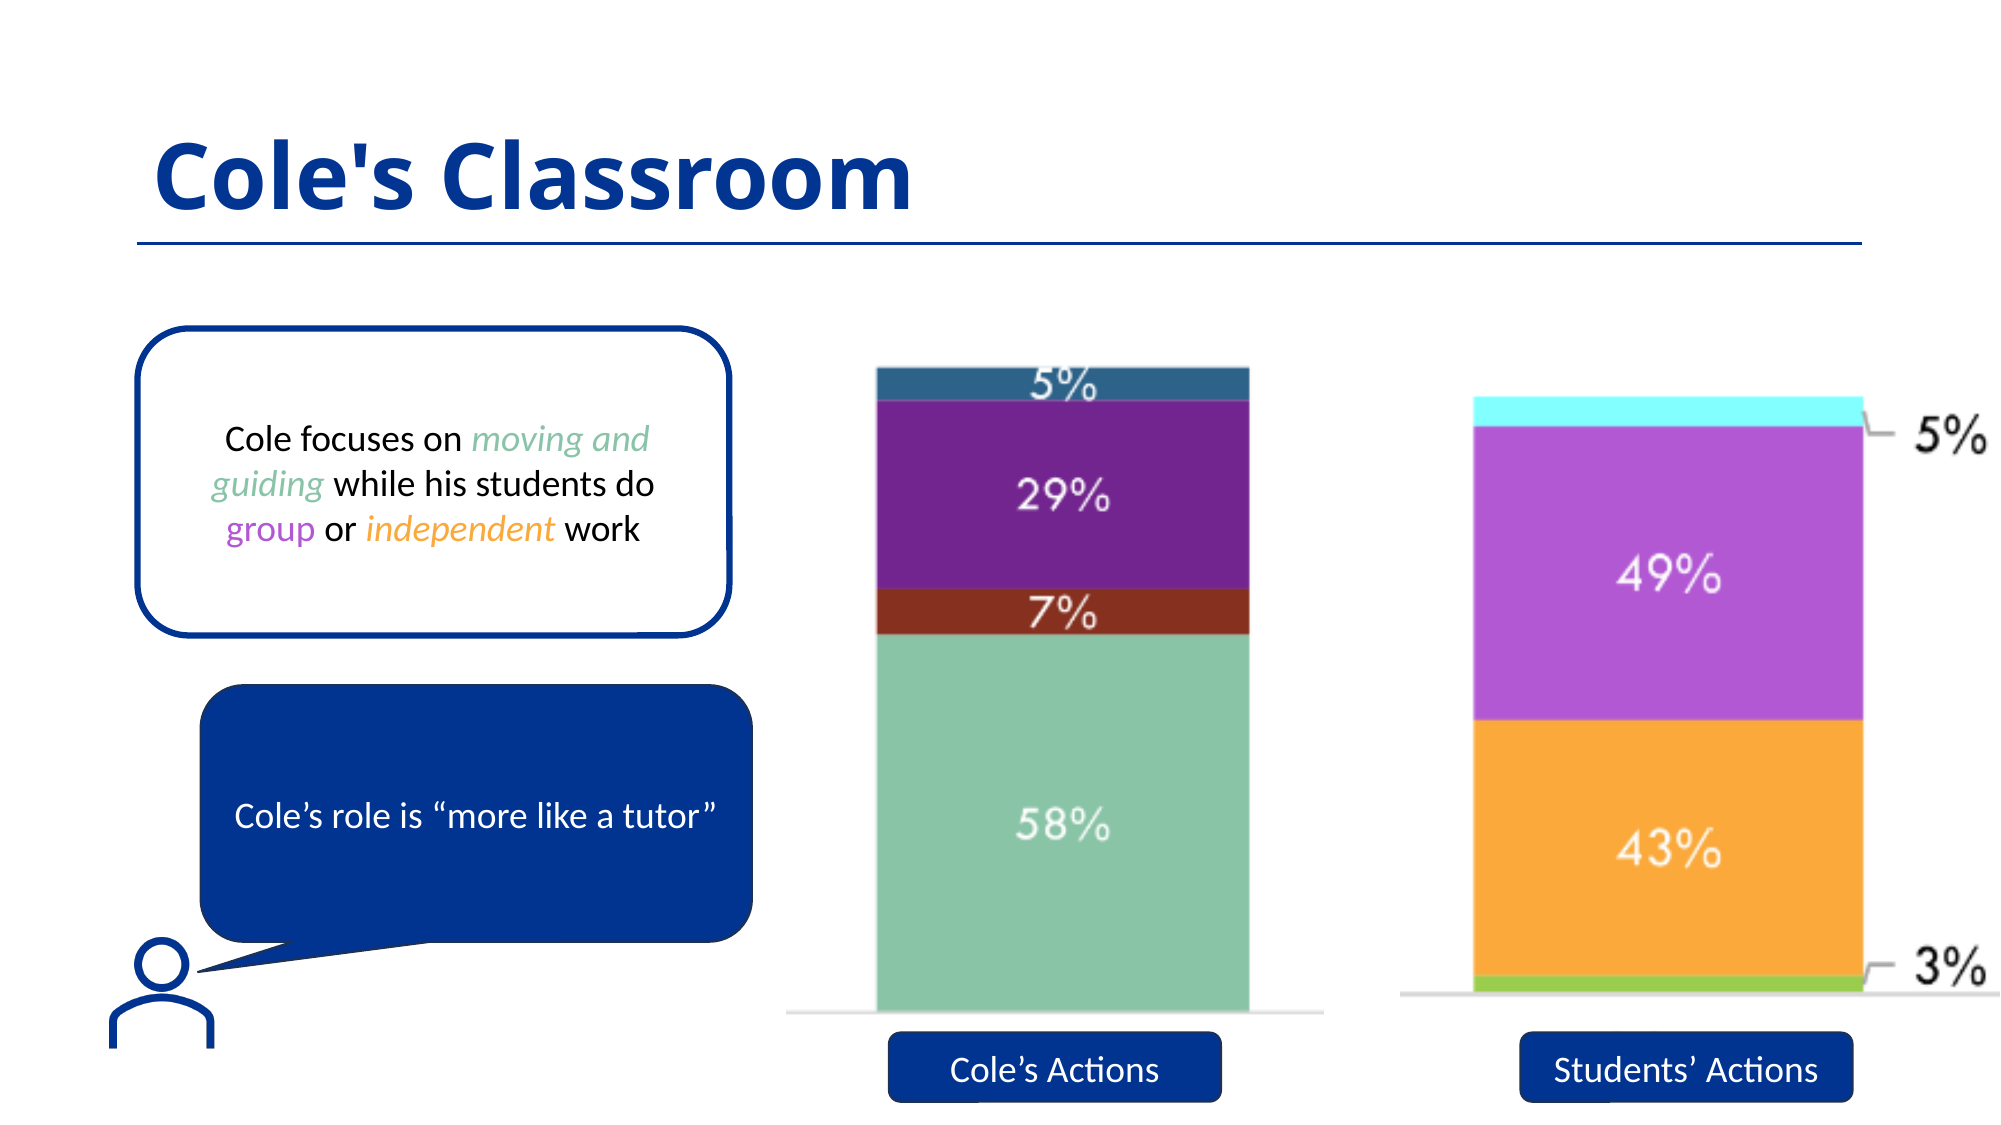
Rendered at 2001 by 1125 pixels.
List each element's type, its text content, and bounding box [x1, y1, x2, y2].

title Cole's Classroom [137, 92, 1863, 237]
picture [86, 917, 237, 1068]
text_box Cole’s role is “more like a tutor” [199, 684, 753, 968]
picture [1400, 345, 2000, 1102]
picture [786, 315, 1324, 1102]
text_box Cole focuses on moving and guiding while his students do group or independent work [136, 327, 731, 637]
